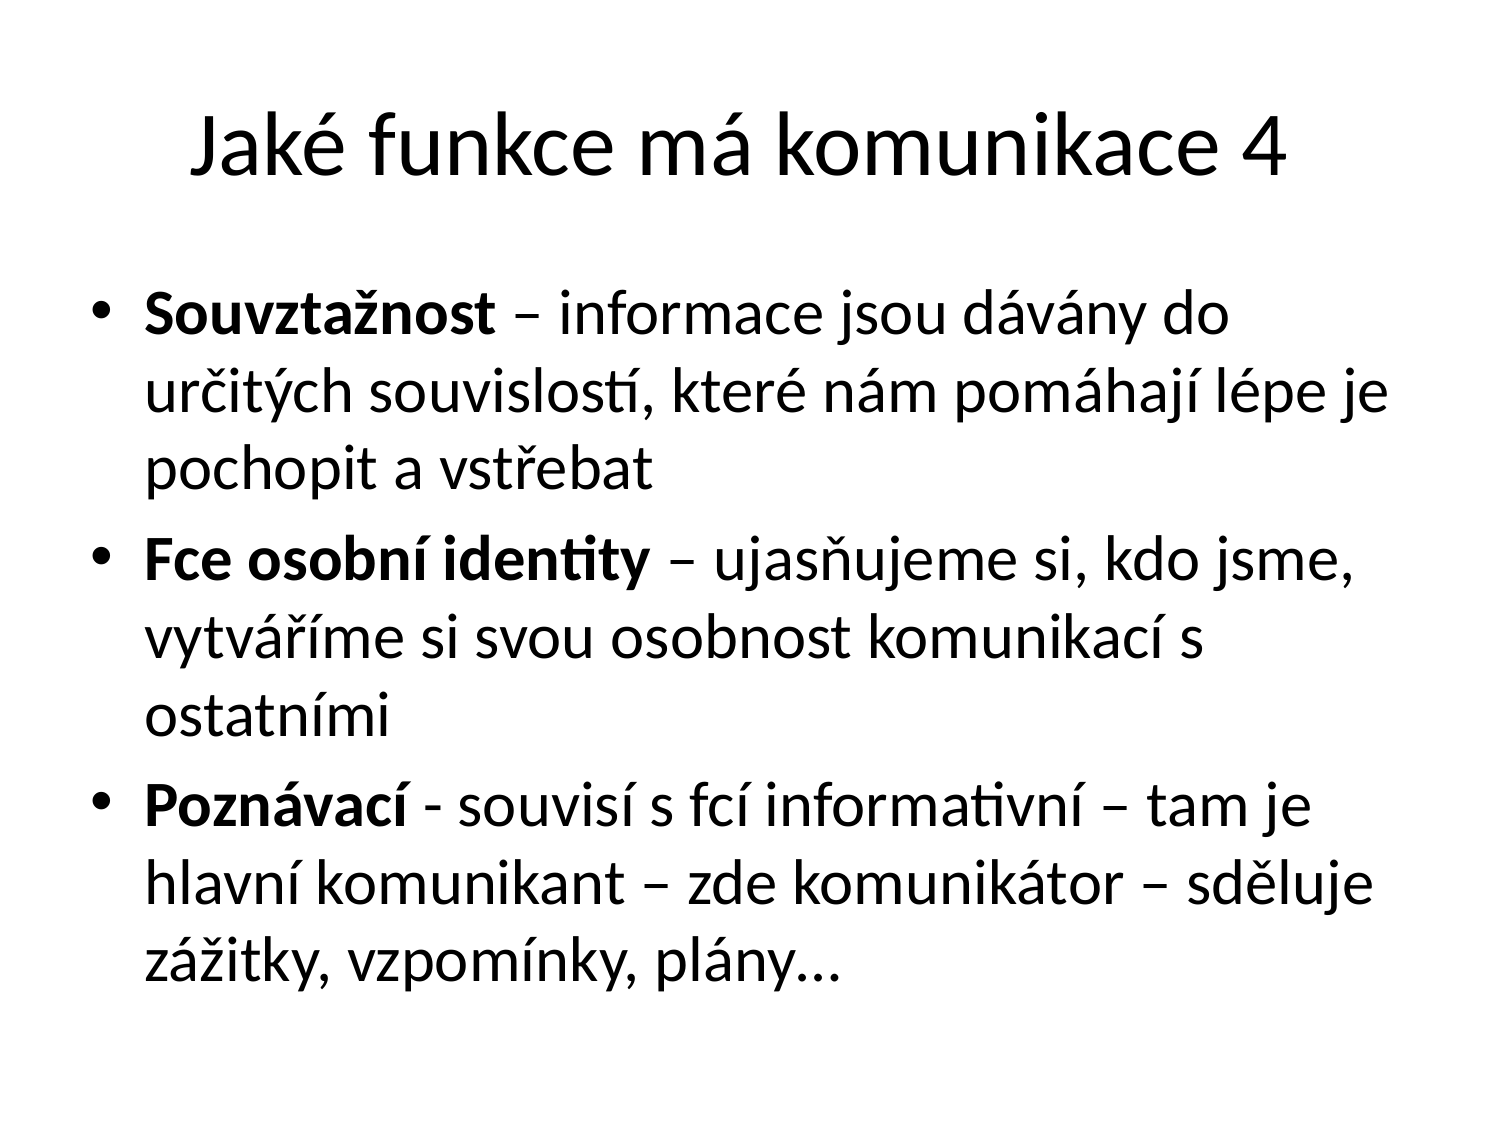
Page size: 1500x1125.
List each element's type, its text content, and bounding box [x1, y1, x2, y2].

title Jaké funkce má komunikace 4 [75, 45, 1425, 233]
list Souvztažnost – informace jsou dávány do určitých souvislostí, které nám pomáhají lépe je pochopit a vstřebat Fce osobní identity – ujasňujeme si, kdo jsme, vytváříme si svou osobnost komunikací s ostatními Poznávací - souvisí s fcí informativní – tam je hlavní komunikant – zde komunikátor – sděluje zážitky, vzpomínky, plány… [75, 262, 1425, 1005]
